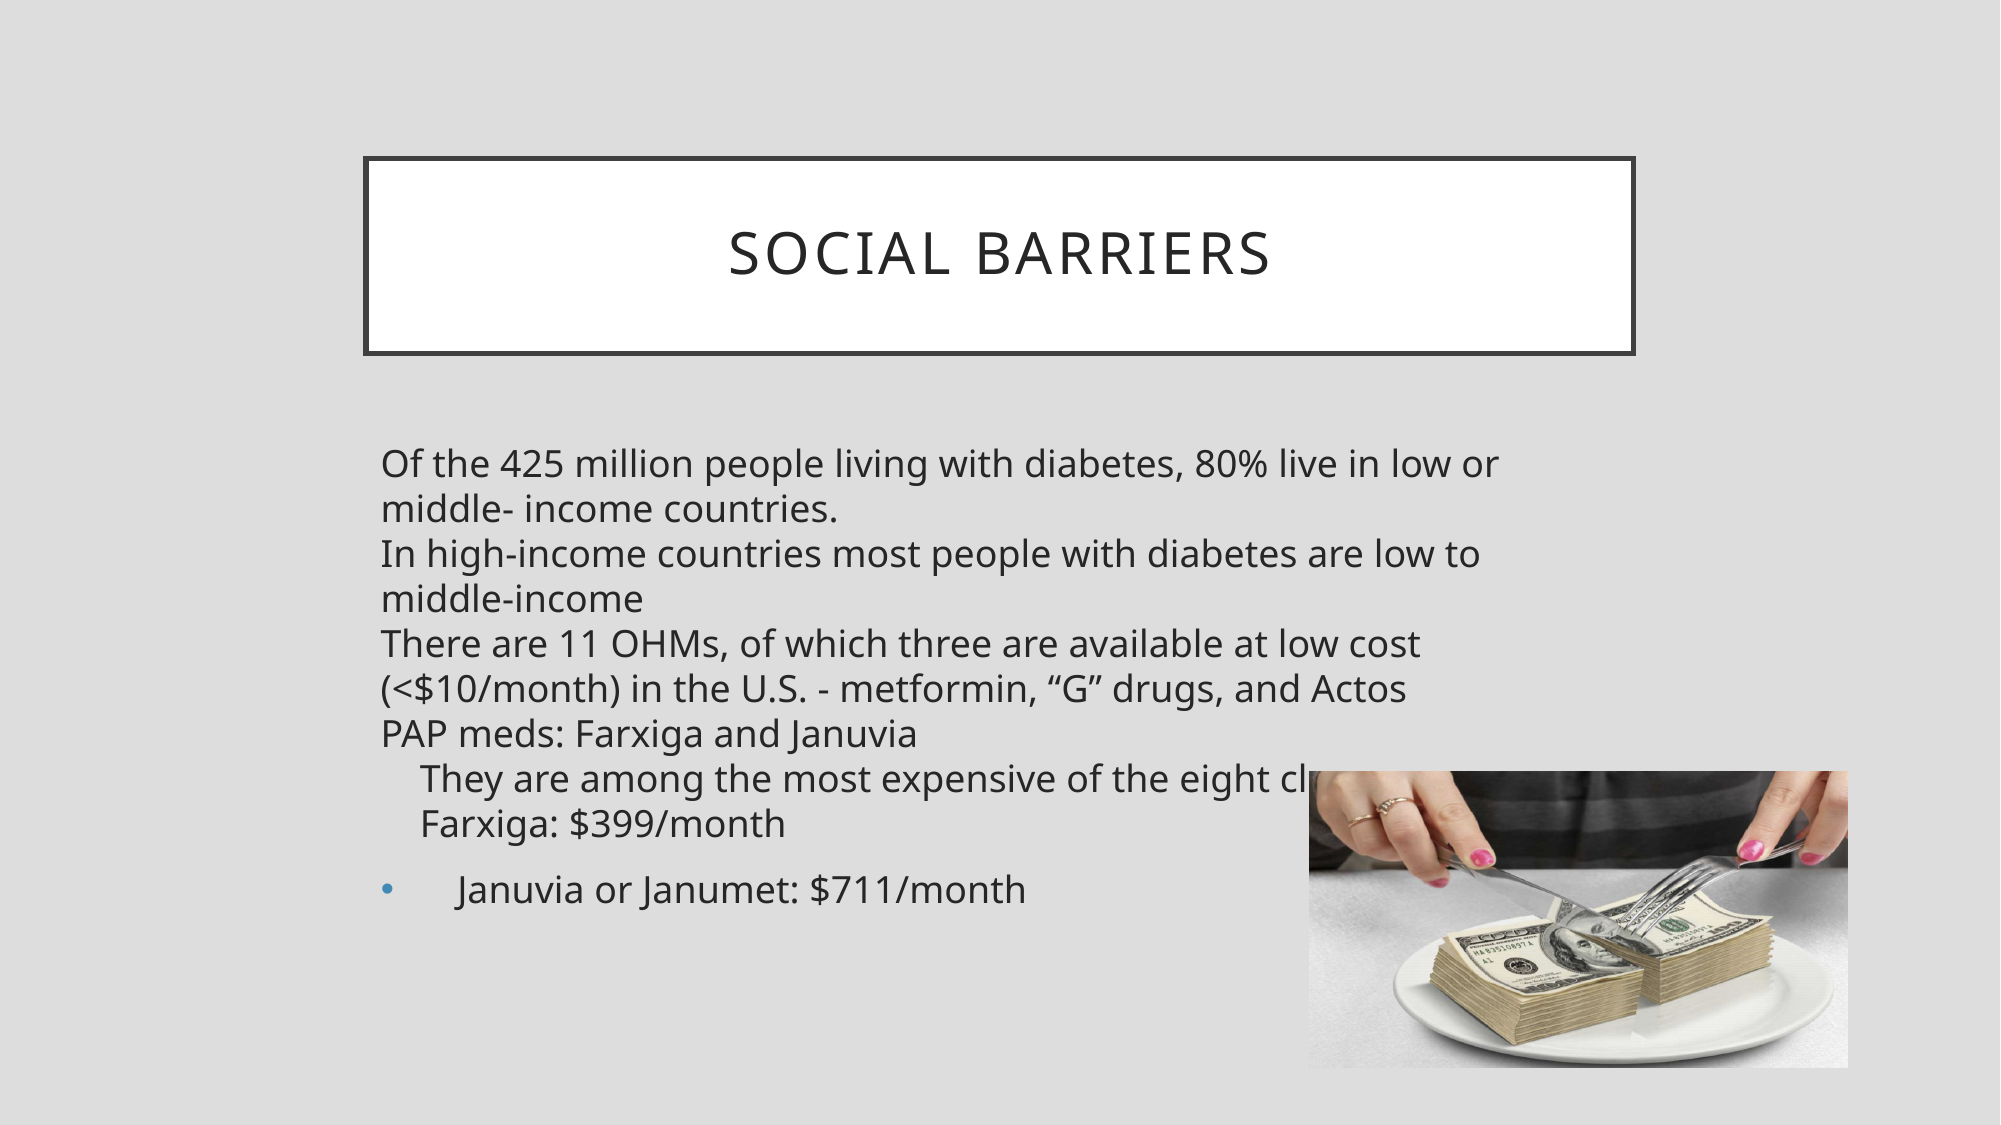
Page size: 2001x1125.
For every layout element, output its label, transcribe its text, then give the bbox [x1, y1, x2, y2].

text_box Of the 425 million people living with diabetes, 80% live in low or middle- income countries. In high-income countries most people with diabetes are low to middle-income There are 11 OHMs, of which three are available at low cost (<$10/month) in the U.S. - metformin, “G” drugs, and Actos PAP meds: Farxiga and Januvia They are among the most expensive of the eight classes. Farxiga: $399/month Januvia or Janumet: $711/month [365, 432, 1634, 994]
text_box SOCIAL BARRIERS [365, 158, 1634, 354]
picture [1309, 771, 1848, 1068]
